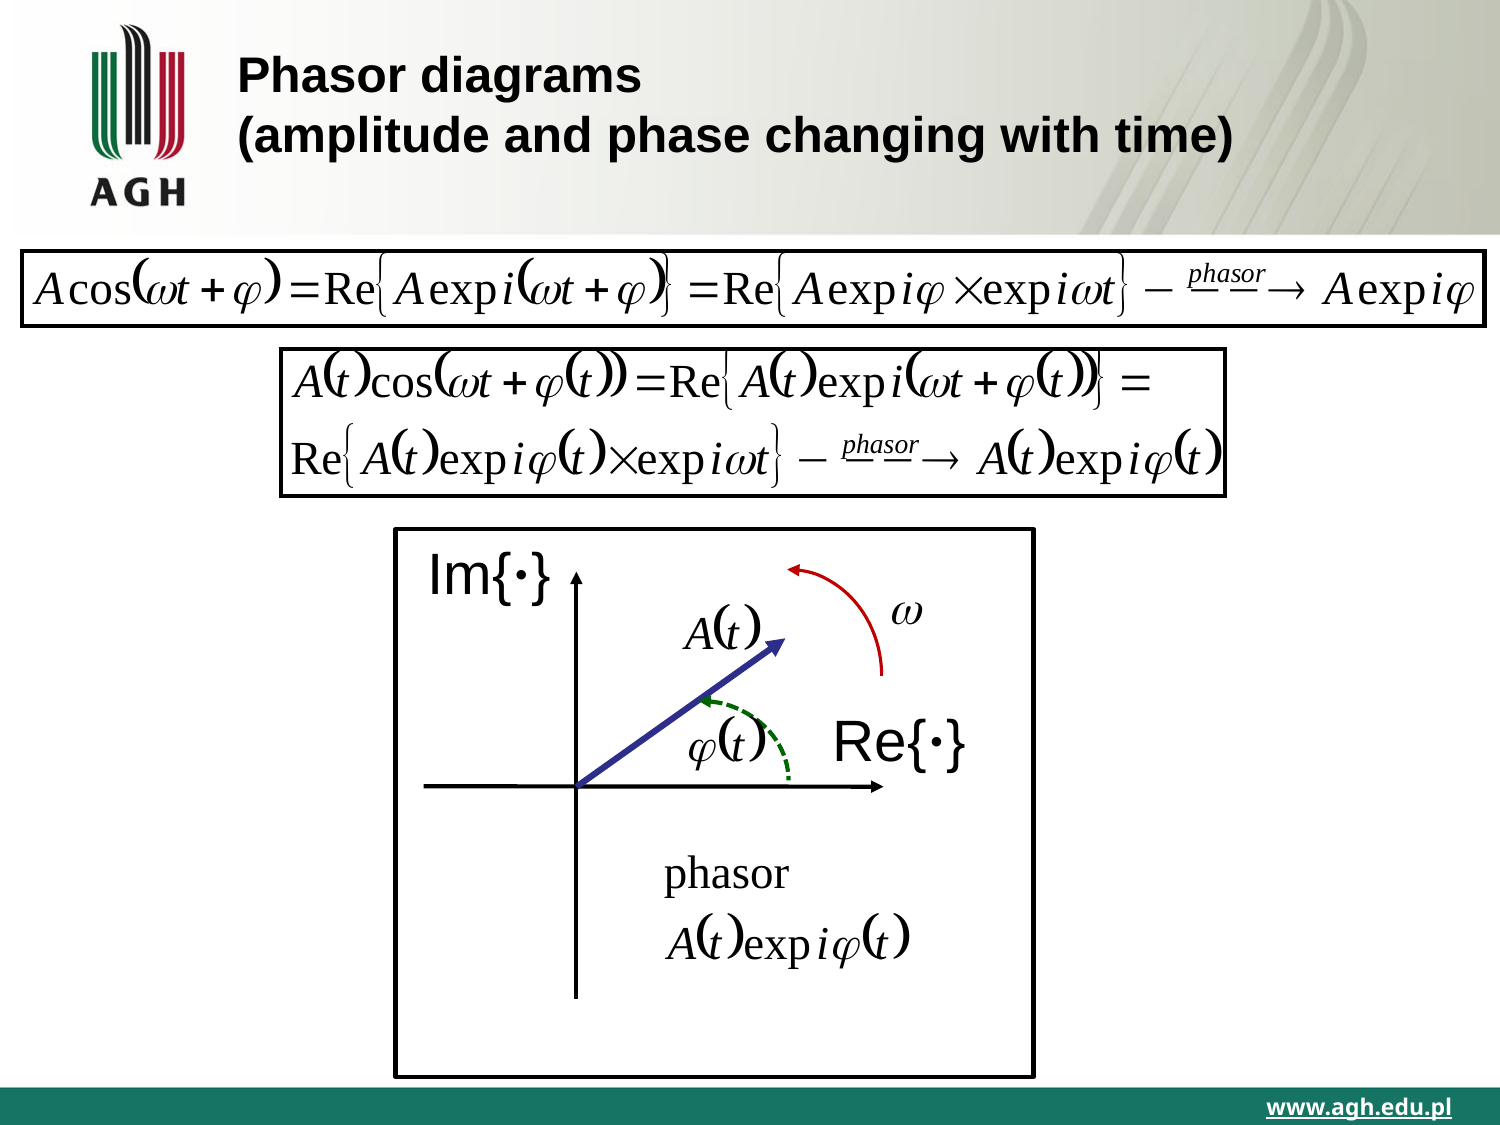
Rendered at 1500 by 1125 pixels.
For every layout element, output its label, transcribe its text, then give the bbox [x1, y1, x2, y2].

text_box www.agh.edu.pl [1251, 1084, 1500, 1125]
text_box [283, 351, 1224, 495]
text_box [682, 714, 769, 782]
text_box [23, 252, 1483, 325]
text_box [393, 527, 1036, 1079]
text_box Phasor diagrams (amplitude and phase changing with time) [222, 34, 1500, 170]
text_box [576, 638, 786, 788]
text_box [656, 845, 912, 980]
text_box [884, 592, 933, 637]
picture [0, 0, 1500, 1125]
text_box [674, 602, 765, 670]
